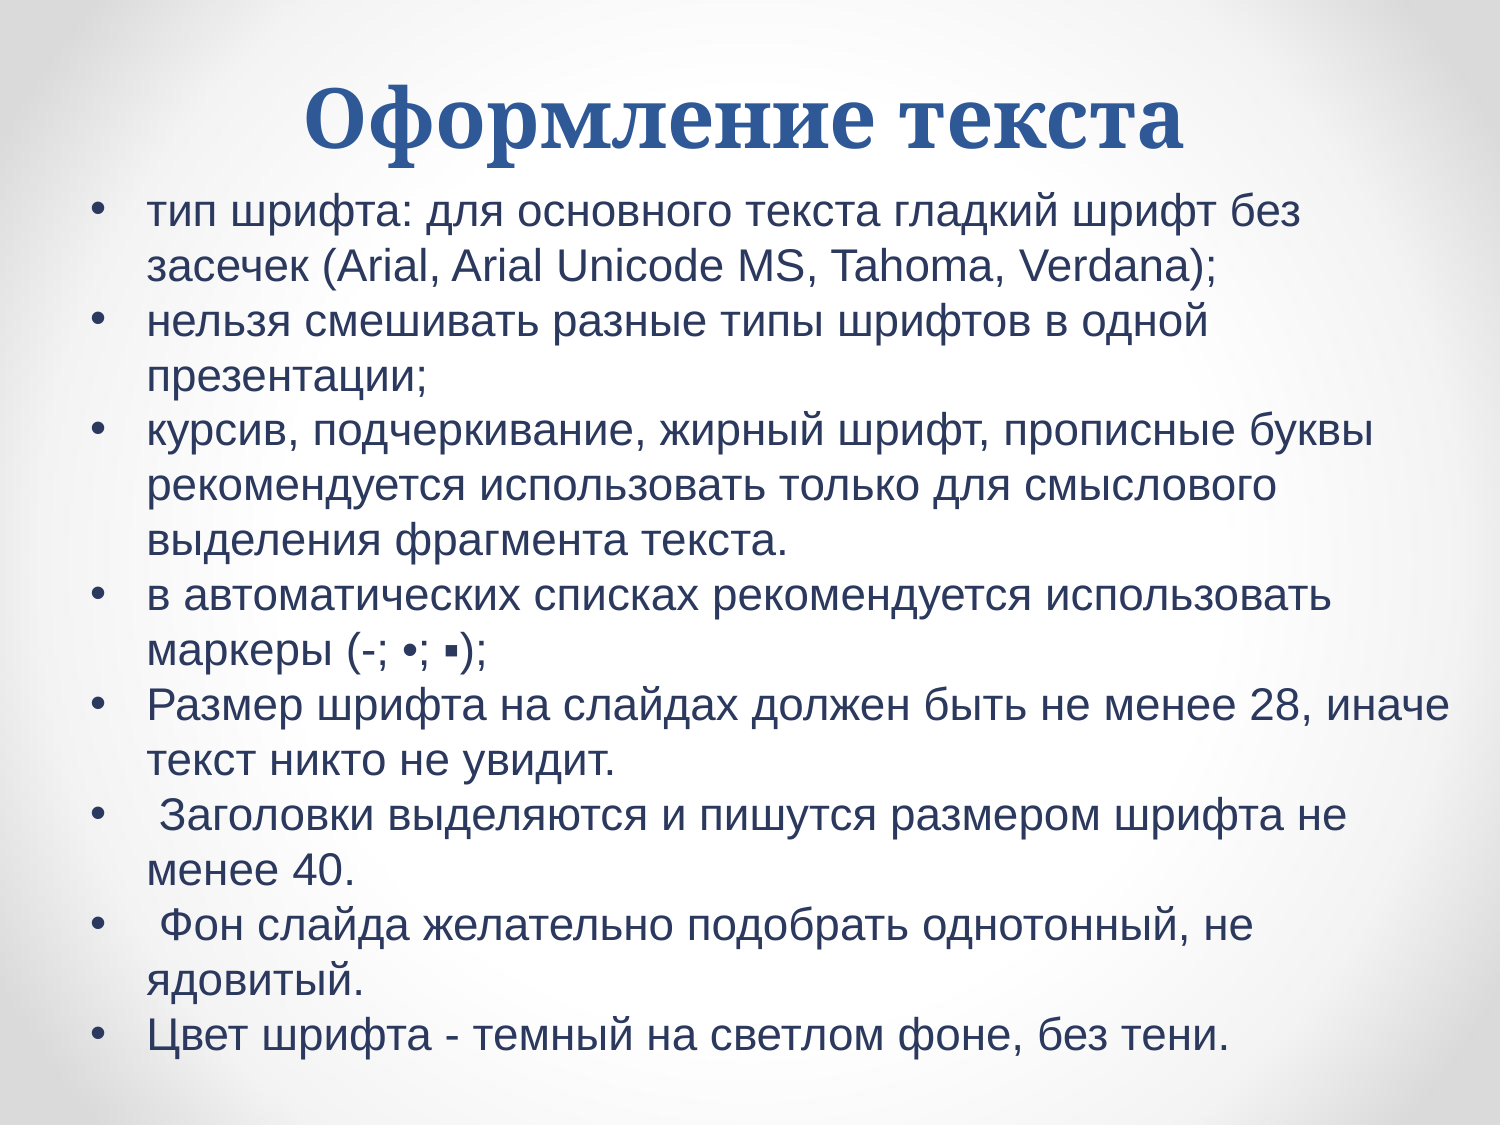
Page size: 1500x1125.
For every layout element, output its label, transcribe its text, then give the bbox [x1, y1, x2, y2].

picture [0, 0, 1500, 1125]
title Оформление текста [29, 0, 1459, 173]
list тип шрифта: для основного текста гладкий шрифт без засечек (Arial, Arial Unicode MS, Tahoma, Verdana); нельзя смешивать разные типы шрифтов в одной презентации; курсив, подчеркивание, жирный шрифт, прописные буквы рекомендуется использовать только для смыслового выделения фрагмента текста. в автоматических списках рекомендуется использовать маркеры (-; •; ▪); Размер шрифта на слайдах должен быть не менее 28, иначе текст никто не увидит. Заголовки выделяются и пишутся размером шрифта не менее 40. Фон слайда желательно подобрать однотонный, не ядовитый. Цвет шрифта - темный на светлом фоне, без тени. [75, 172, 1471, 1071]
